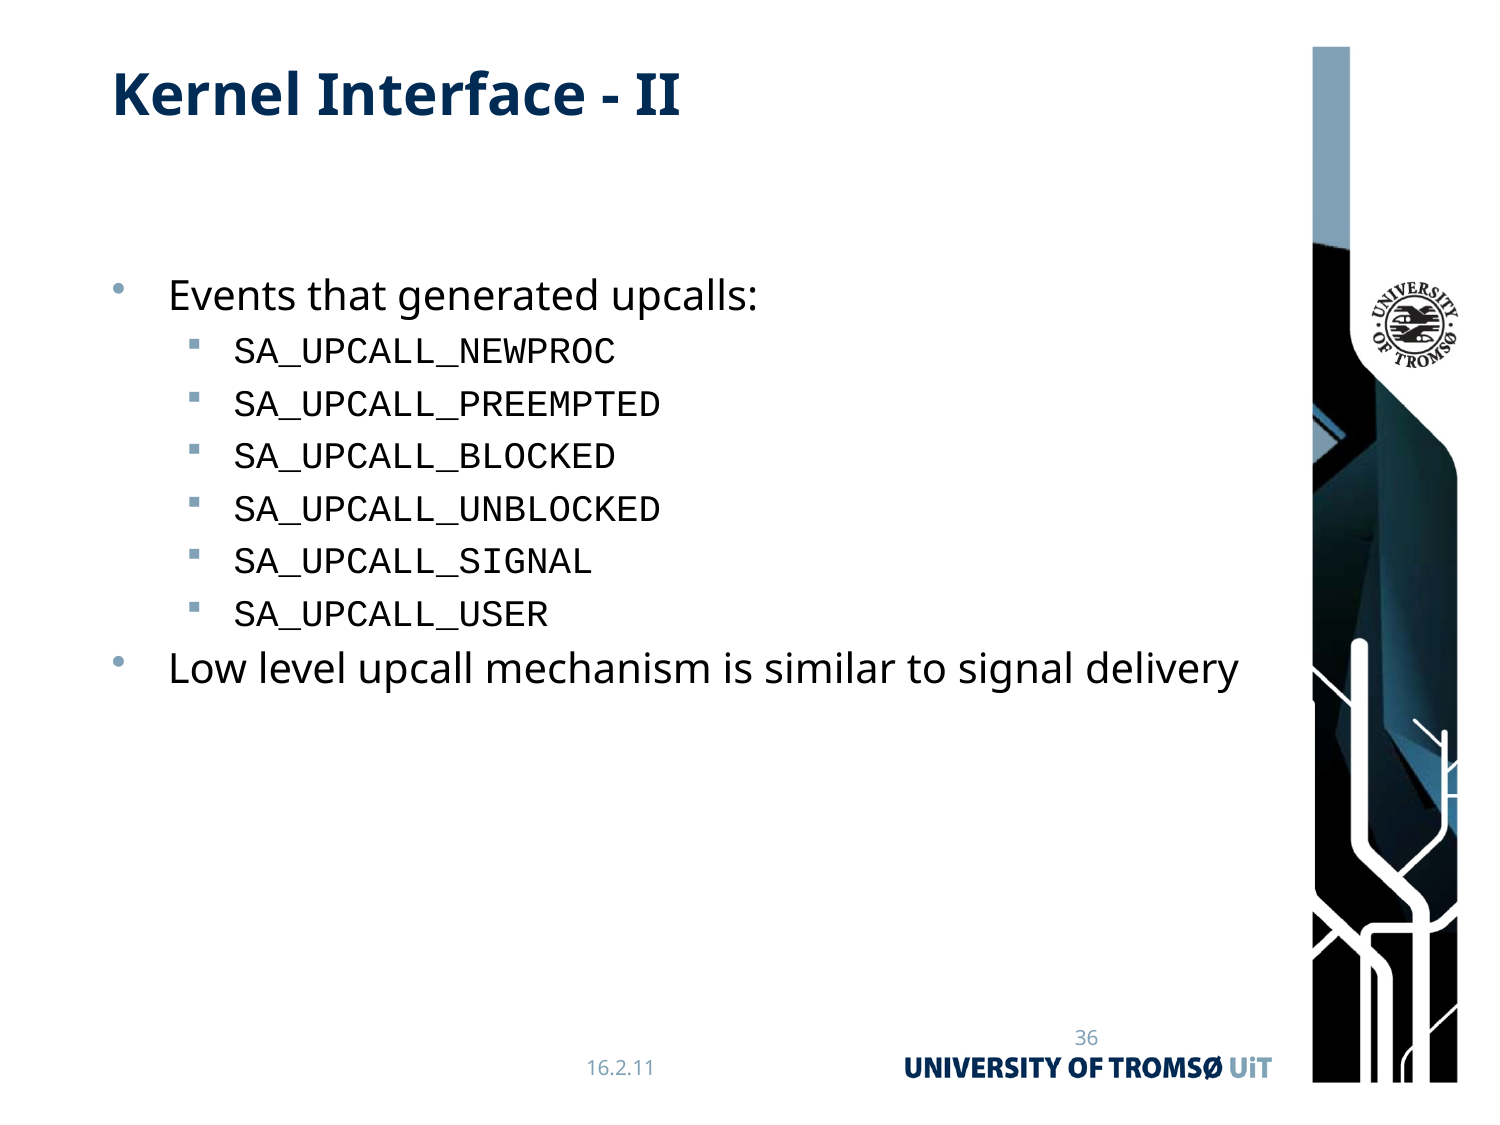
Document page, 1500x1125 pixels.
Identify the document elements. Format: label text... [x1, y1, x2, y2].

picture [902, 1054, 1074, 1080]
list Events that generated upcalls: SA_UPCALL_NEWPROC SA_UPCALL_PREEMPTED SA_UPCALL_BLOCKED SA_UPCALL_UNBLOCKED SA_UPCALL_SIGNAL SA_UPCALL_USER Low level upcall mechanism is similar to signal delivery [96, 260, 1270, 852]
title Kernel Interface - II [96, 50, 1270, 238]
picture [1306, 46, 1500, 1125]
slide_number 36 [1074, 1024, 1388, 1101]
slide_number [478, 1054, 764, 1099]
